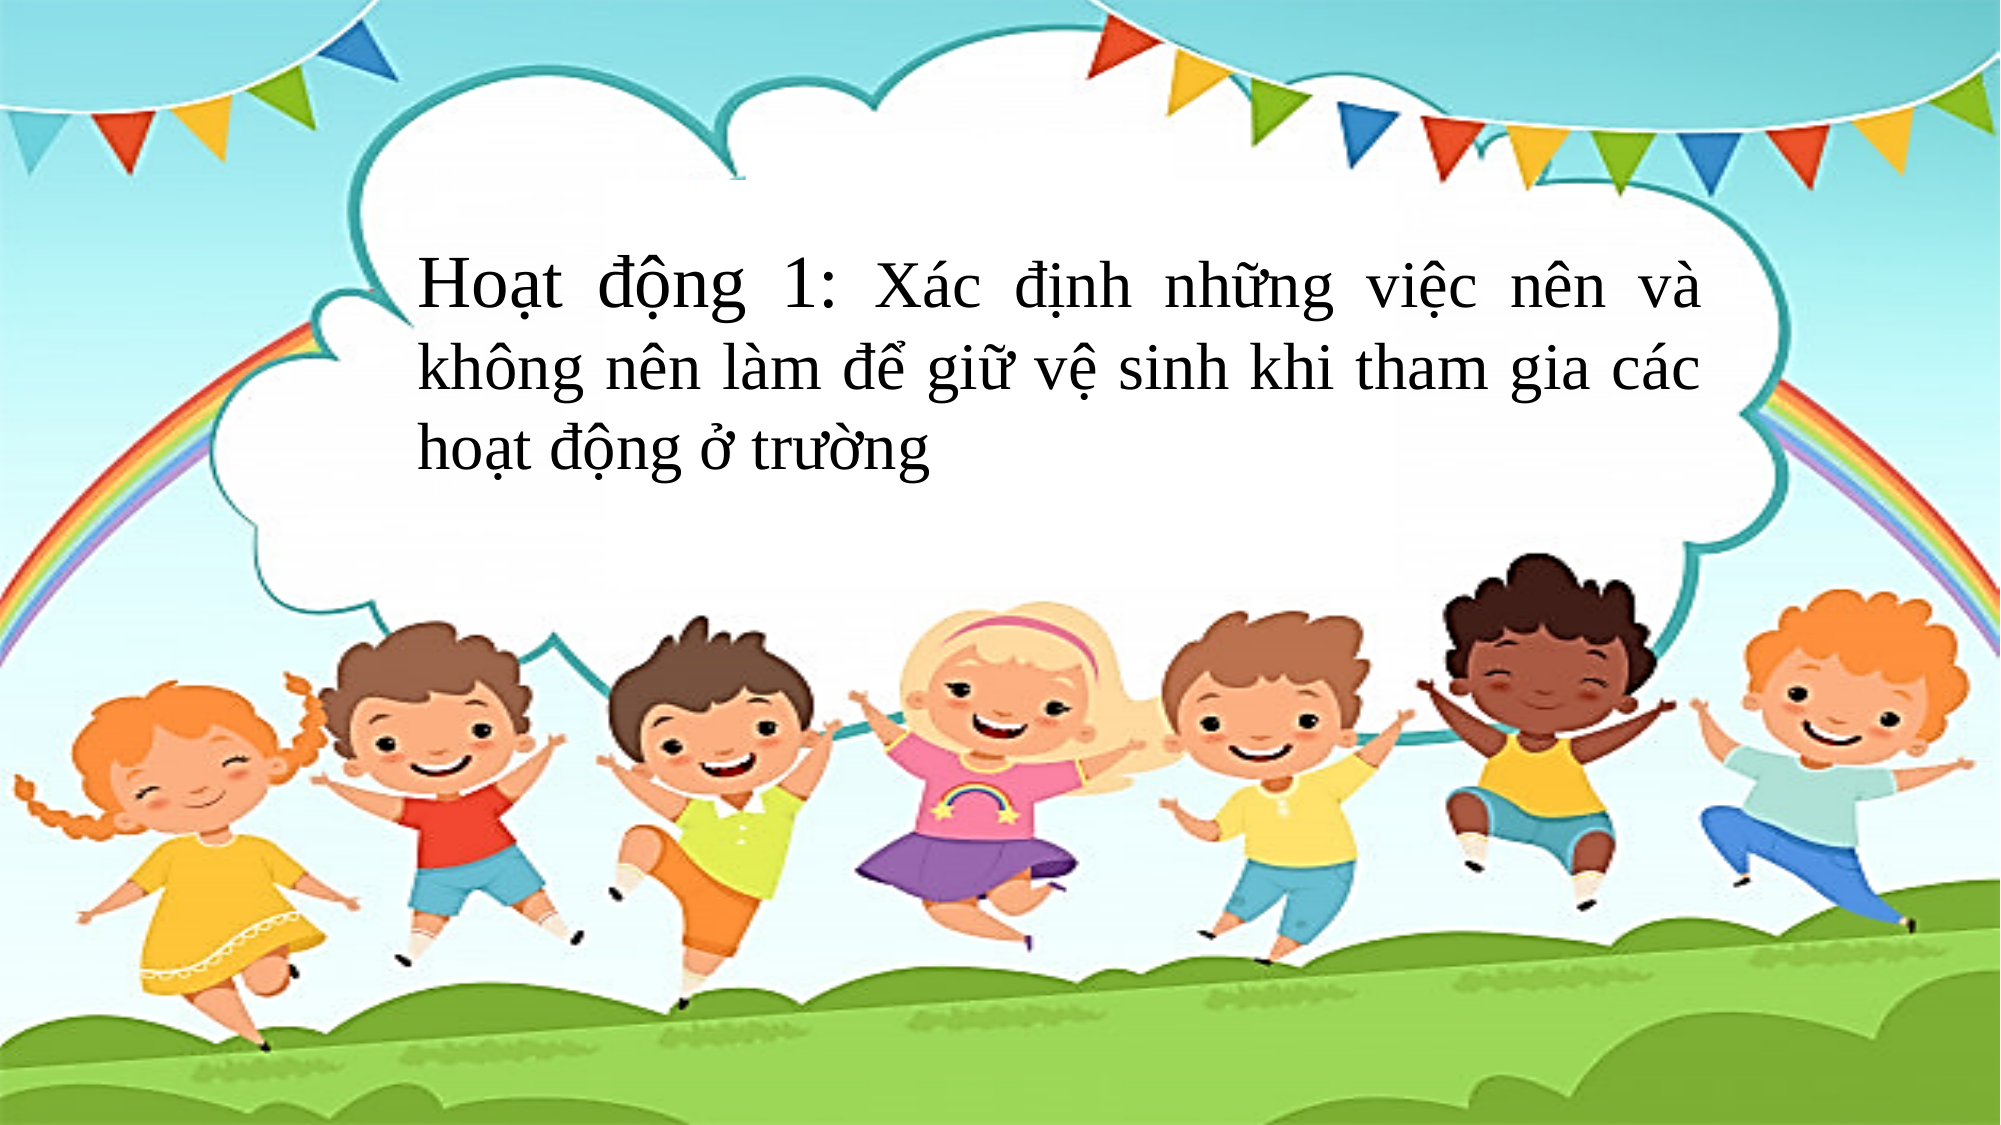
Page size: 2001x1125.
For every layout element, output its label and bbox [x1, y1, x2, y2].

text_box [0, 0, 2000, 1125]
